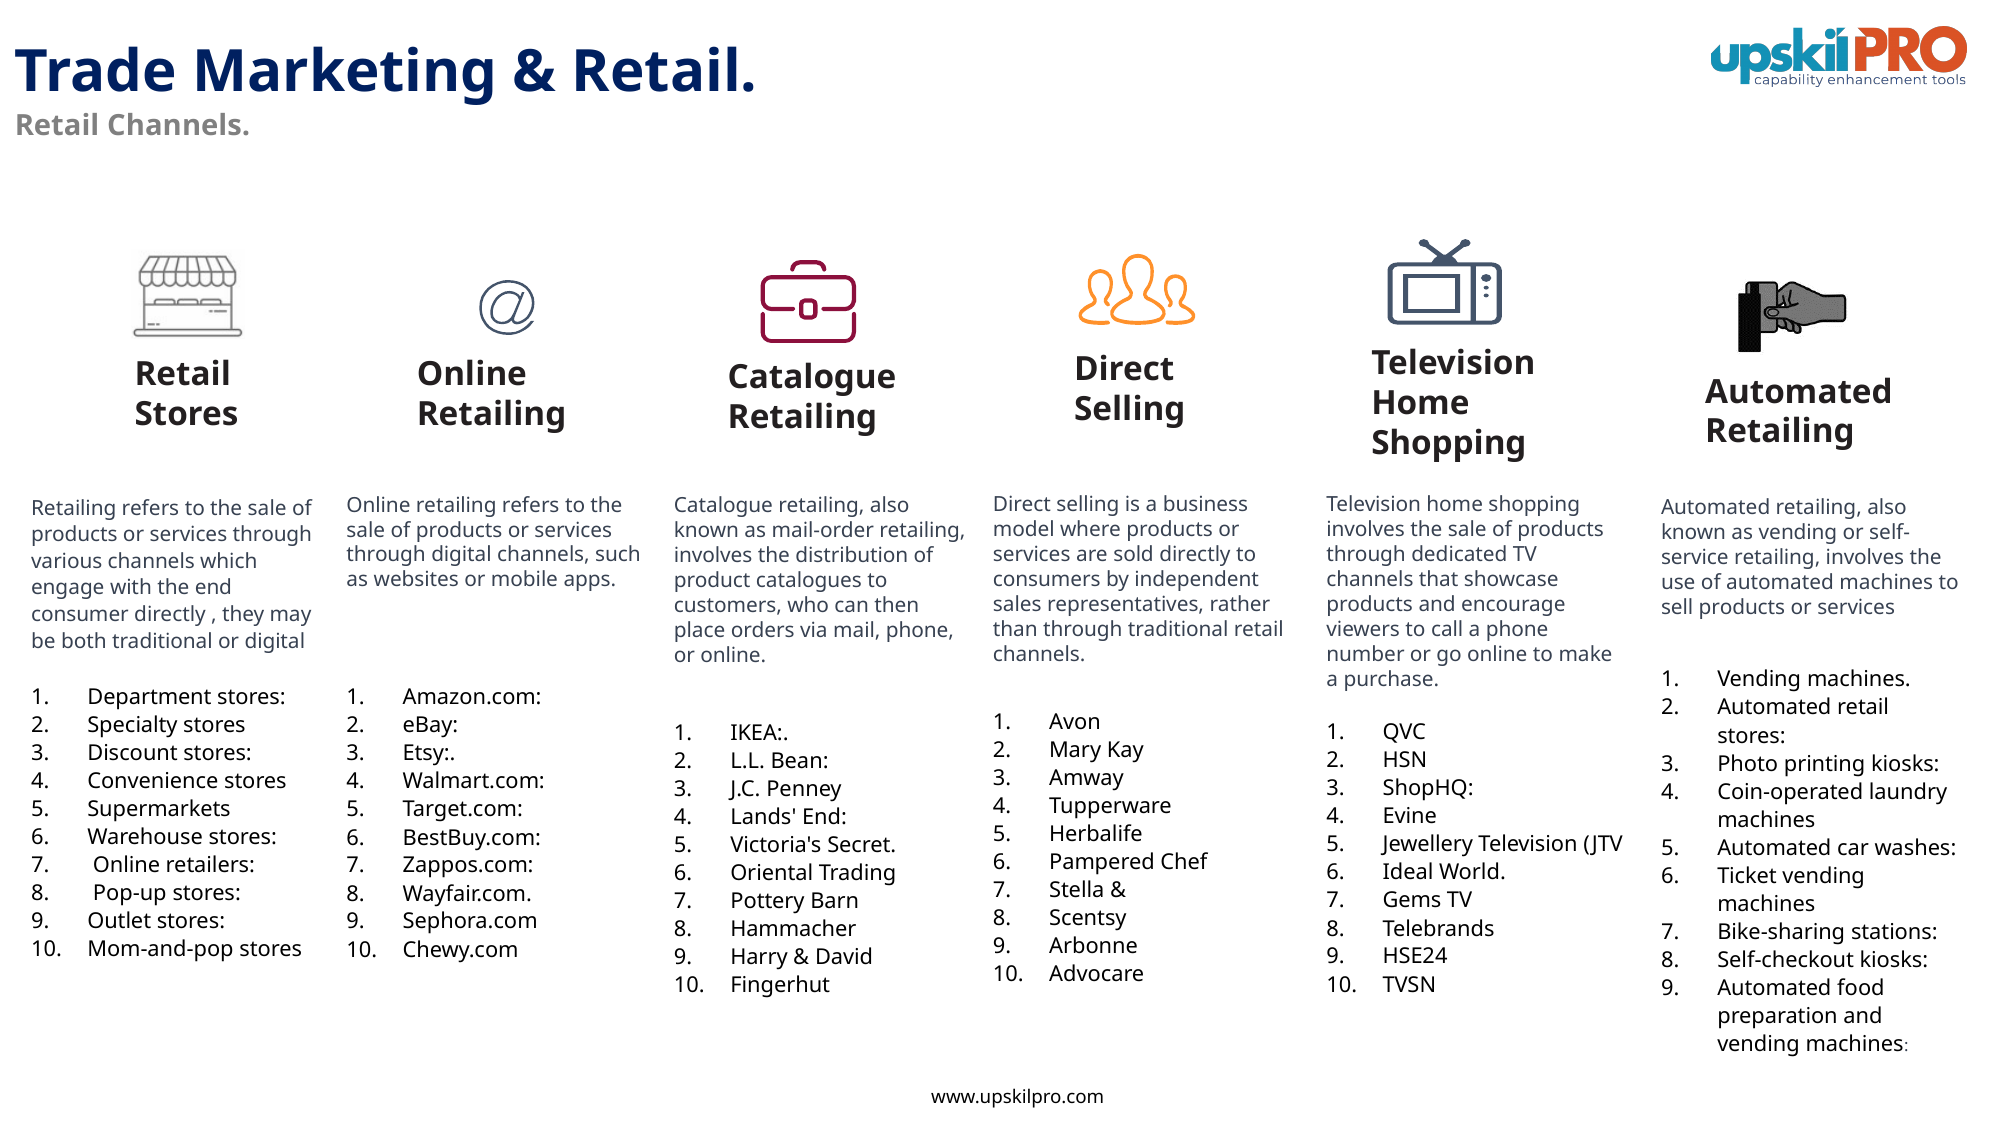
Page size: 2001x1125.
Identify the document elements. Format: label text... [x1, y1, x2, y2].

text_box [15, 239, 1978, 1011]
text_box Trade Marketing & Retail. Retail Channels. [0, 8, 897, 149]
picture [1711, 26, 1967, 87]
text_box www.upskilpro.com [783, 1077, 1253, 1115]
